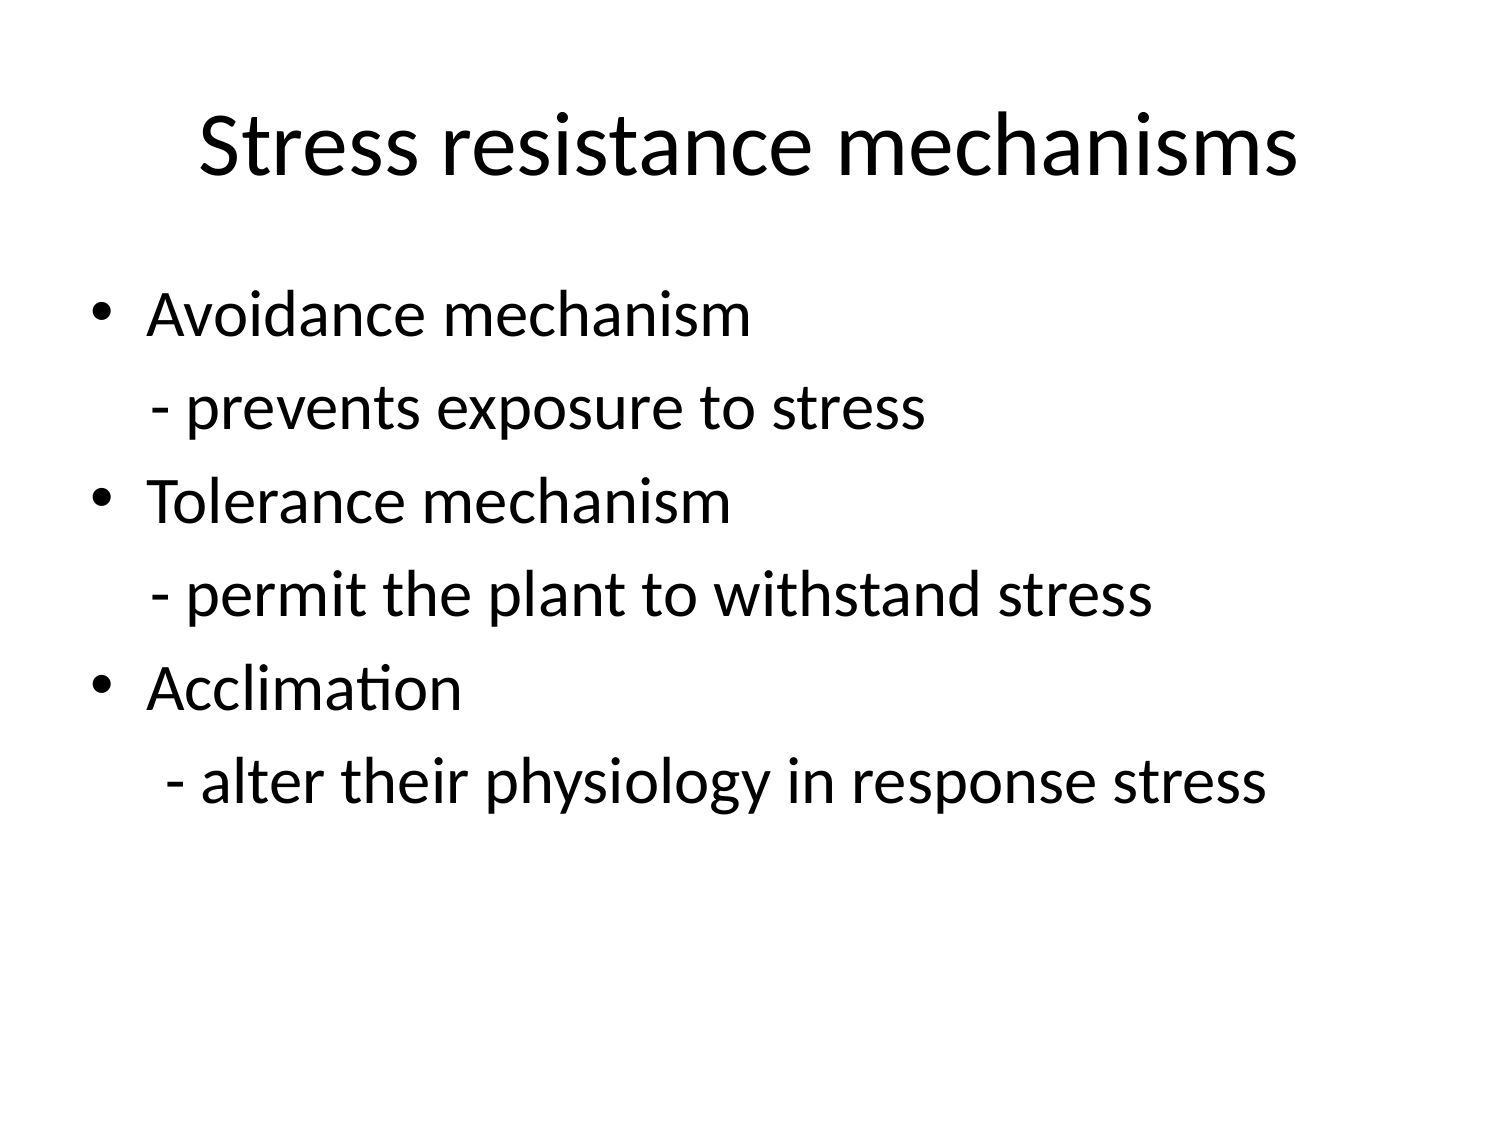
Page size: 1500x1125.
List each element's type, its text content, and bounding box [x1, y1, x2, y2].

title Stress resistance mechanisms [75, 45, 1425, 233]
list Avoidance mechanism - prevents exposure to stress Tolerance mechanism - permit the plant to withstand stress Acclimation - alter their physiology in response stress [75, 262, 1425, 1005]
